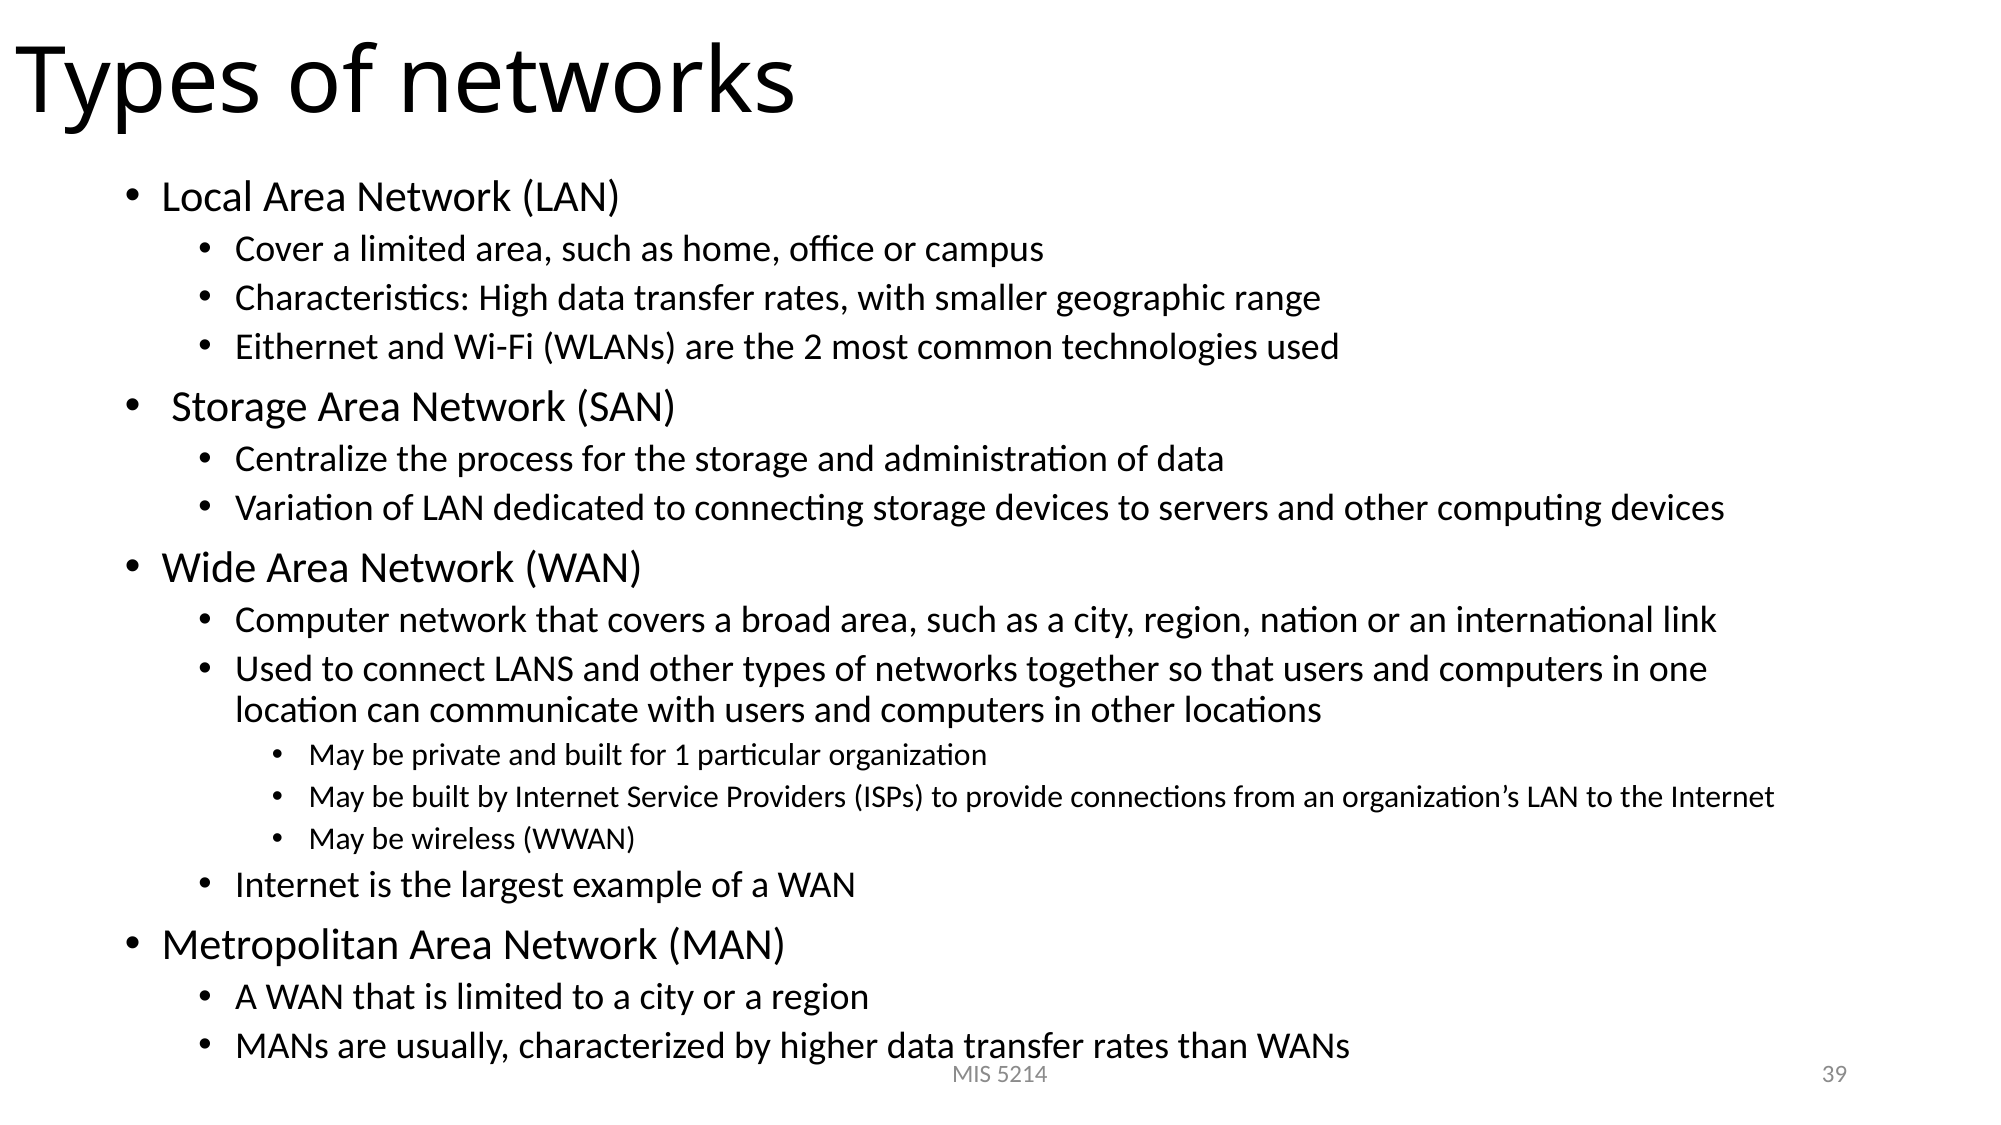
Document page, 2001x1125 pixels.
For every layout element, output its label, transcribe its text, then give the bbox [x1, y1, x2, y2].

list Local Area Network (LAN) Cover a limited area, such as home, office or campus Characteristics: High data transfer rates, with smaller geographic range Eithernet and Wi-Fi (WLANs) are the 2 most common technologies used Storage Area Network (SAN) Centralize the process for the storage and administration of data Variation of LAN dedicated to connecting storage devices to servers and other computing devices Wide Area Network (WAN) Computer network that covers a broad area, such as a city, region, nation or an international link Used to connect LANS and other types of networks together so that users and computers in one location can communicate with users and computers in other locations May be private and built for 1 particular organization May be built by Internet Service Providers (ISPs) to provide connections from an organization’s LAN to the Internet May be wireless (WWAN) Internet is the largest example of a WAN Metropolitan Area Network (MAN) A WAN that is limited to a city or a region MANs are usually, characterized by higher data transfer rates than WANs [109, 165, 1835, 1077]
slide_number 39 [1412, 1042, 1863, 1103]
title Types of networks [0, 0, 1725, 166]
footer MIS 5214 [662, 1042, 1338, 1103]
